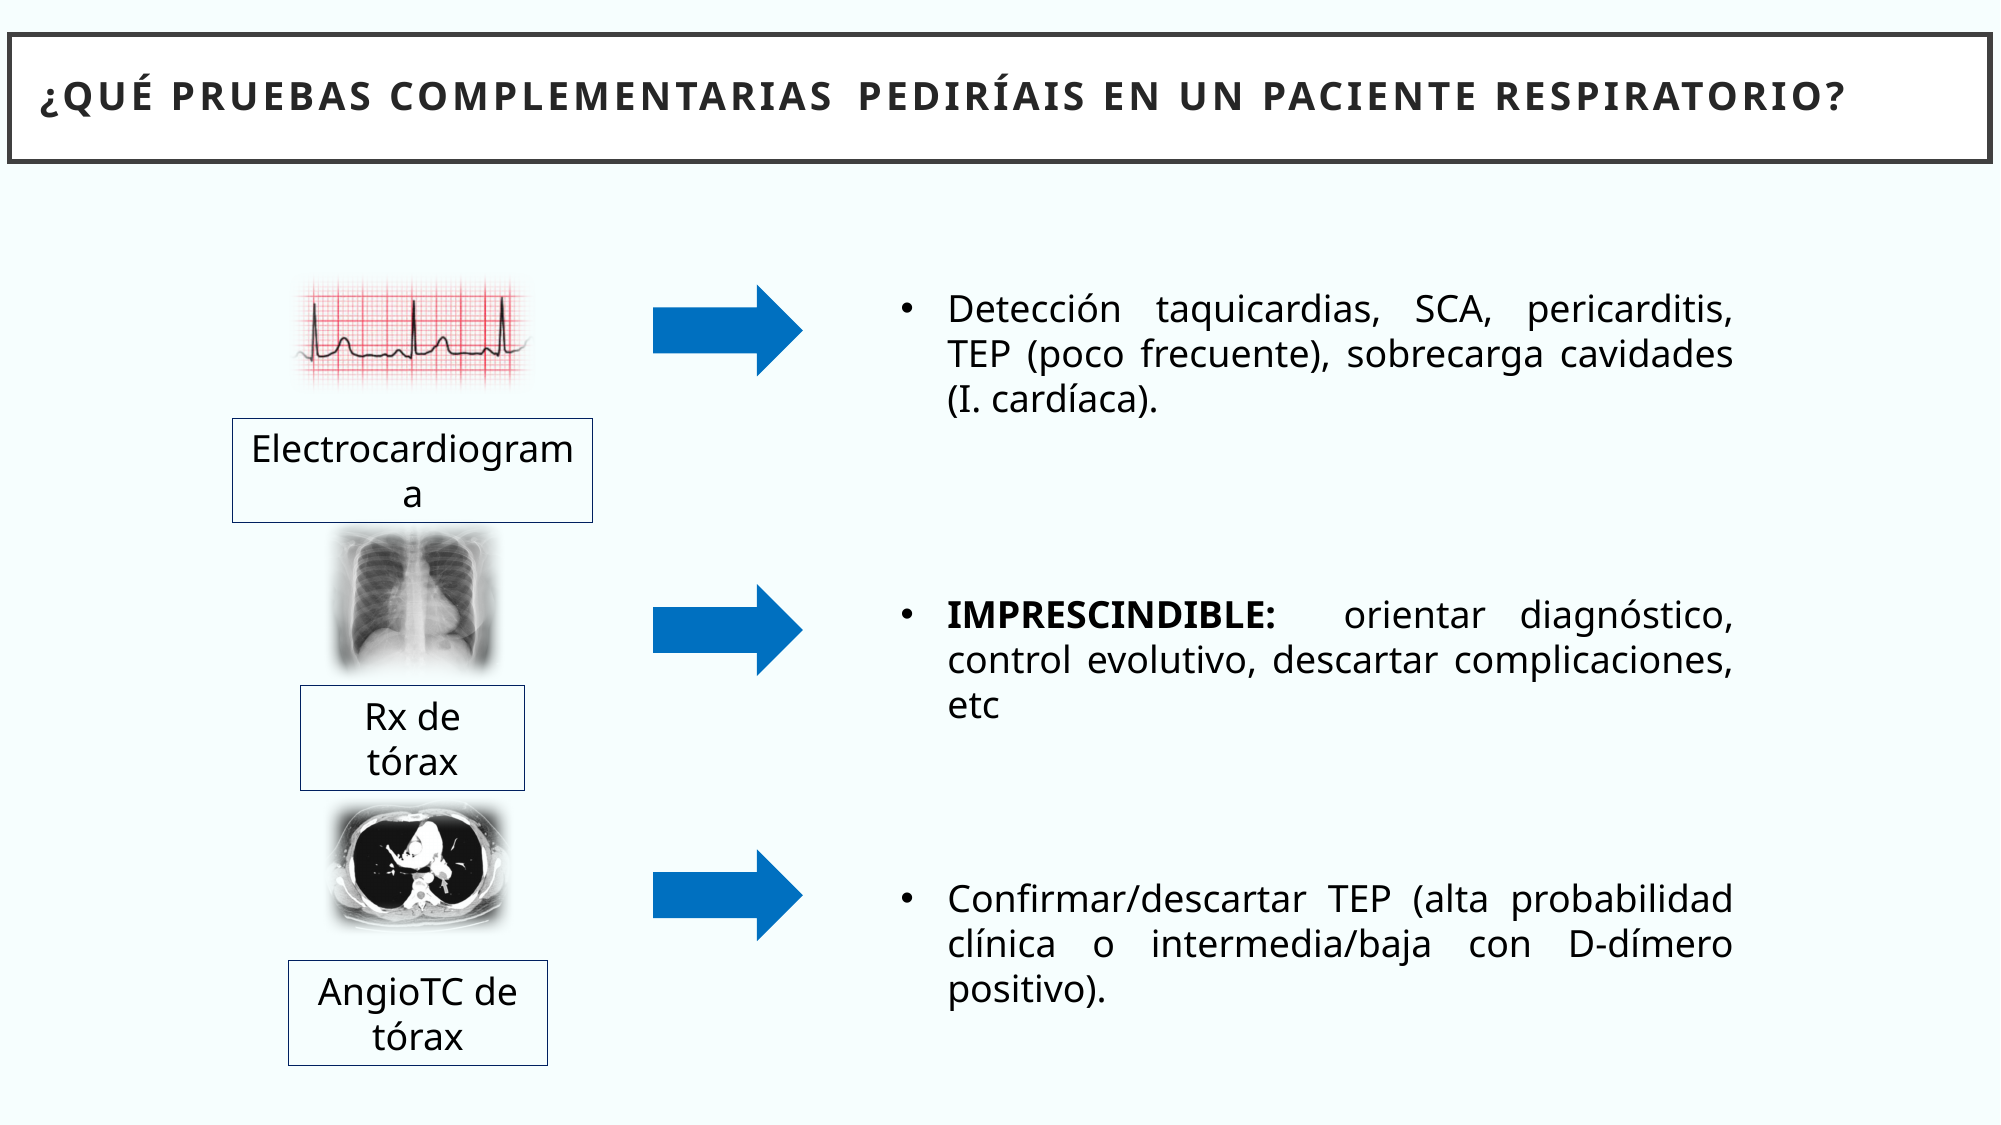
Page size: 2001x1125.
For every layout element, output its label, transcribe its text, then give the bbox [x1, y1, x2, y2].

text_box Rx de tórax [300, 685, 525, 791]
text_box AngioTC de tórax [288, 960, 548, 1066]
picture [287, 271, 537, 396]
text_box ¿qué pruebas complementarias pediríais en un paciente respiratorio? [9, 34, 1991, 162]
text_box IMPRESCINDIBLE: orientar diagnóstico, control evolutivo, descartar complicaciones, etc [885, 583, 1750, 734]
text_box Detección taquicardias, SCA, pericarditis, TEP (poco frecuente), sobrecarga cavidades (I. cardíaca). [885, 277, 1750, 428]
text_box [650, 578, 806, 682]
text_box Electrocardiograma [232, 418, 593, 523]
text_box [650, 844, 806, 947]
text_box [650, 279, 806, 382]
text_box Confirmar/descartar TEP (alta probabilidad clínica o intermedia/baja con D-dímero positivo). [885, 867, 1750, 1018]
picture [321, 795, 515, 937]
picture [323, 517, 507, 684]
